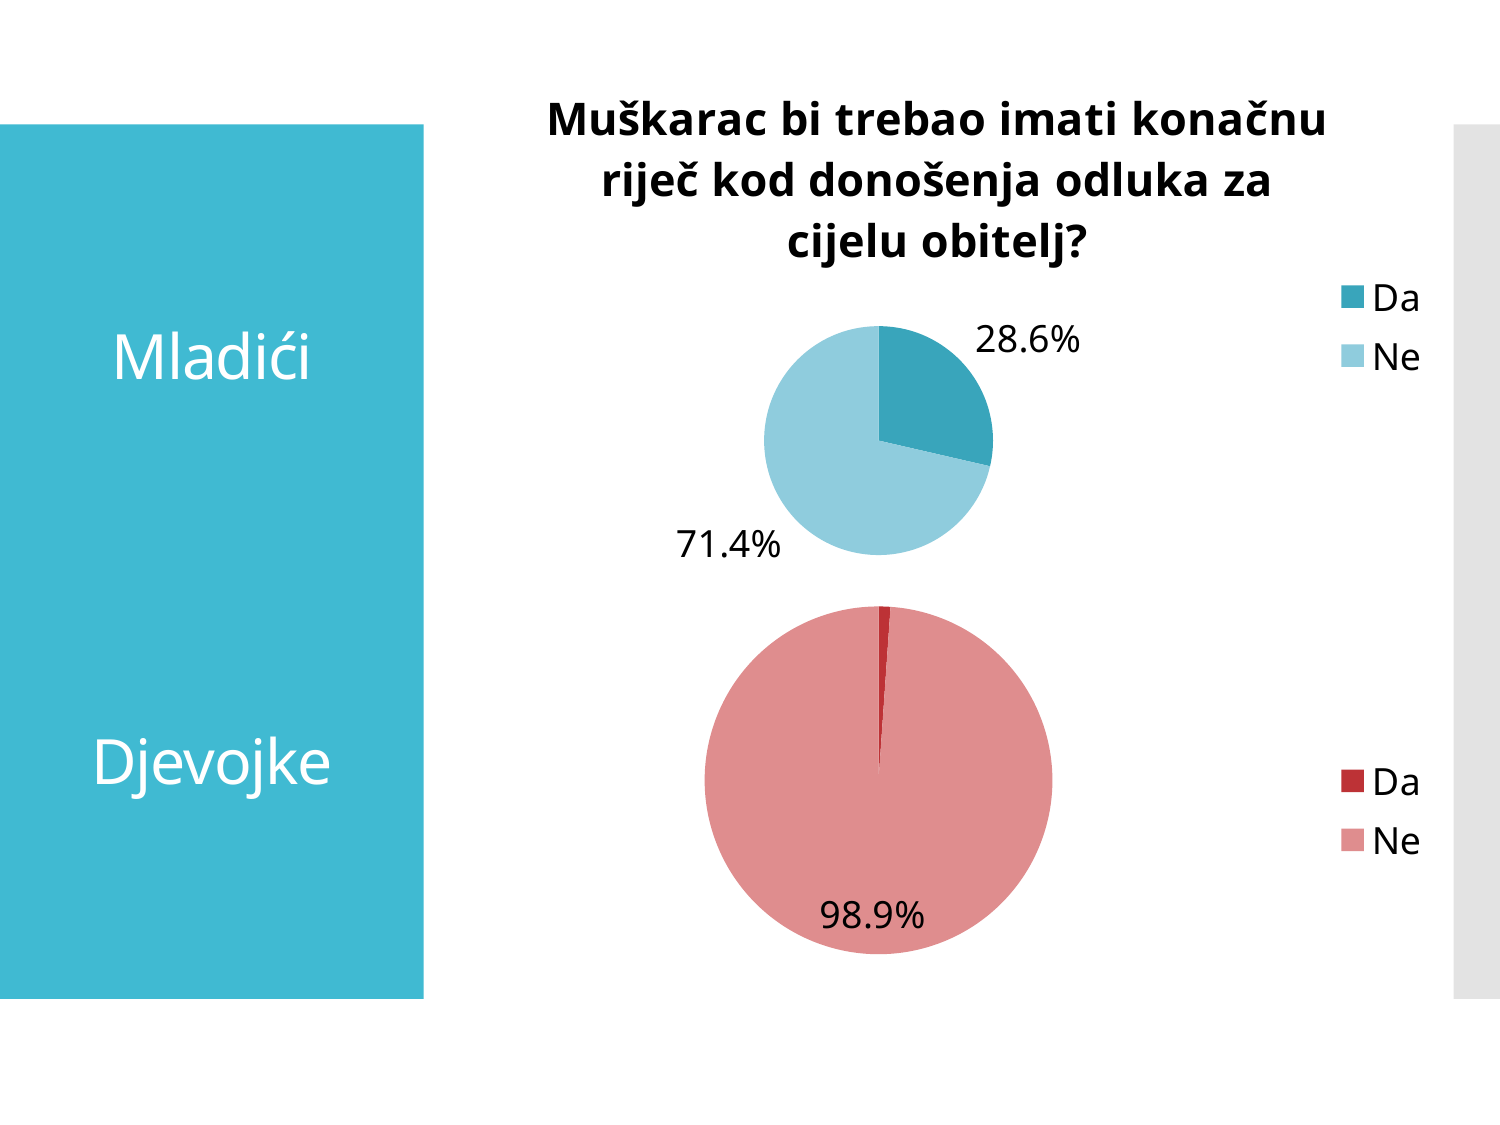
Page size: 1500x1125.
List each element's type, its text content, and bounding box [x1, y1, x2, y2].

title Mladići Djevojke [31, 184, 394, 940]
chart [427, 54, 1448, 1024]
